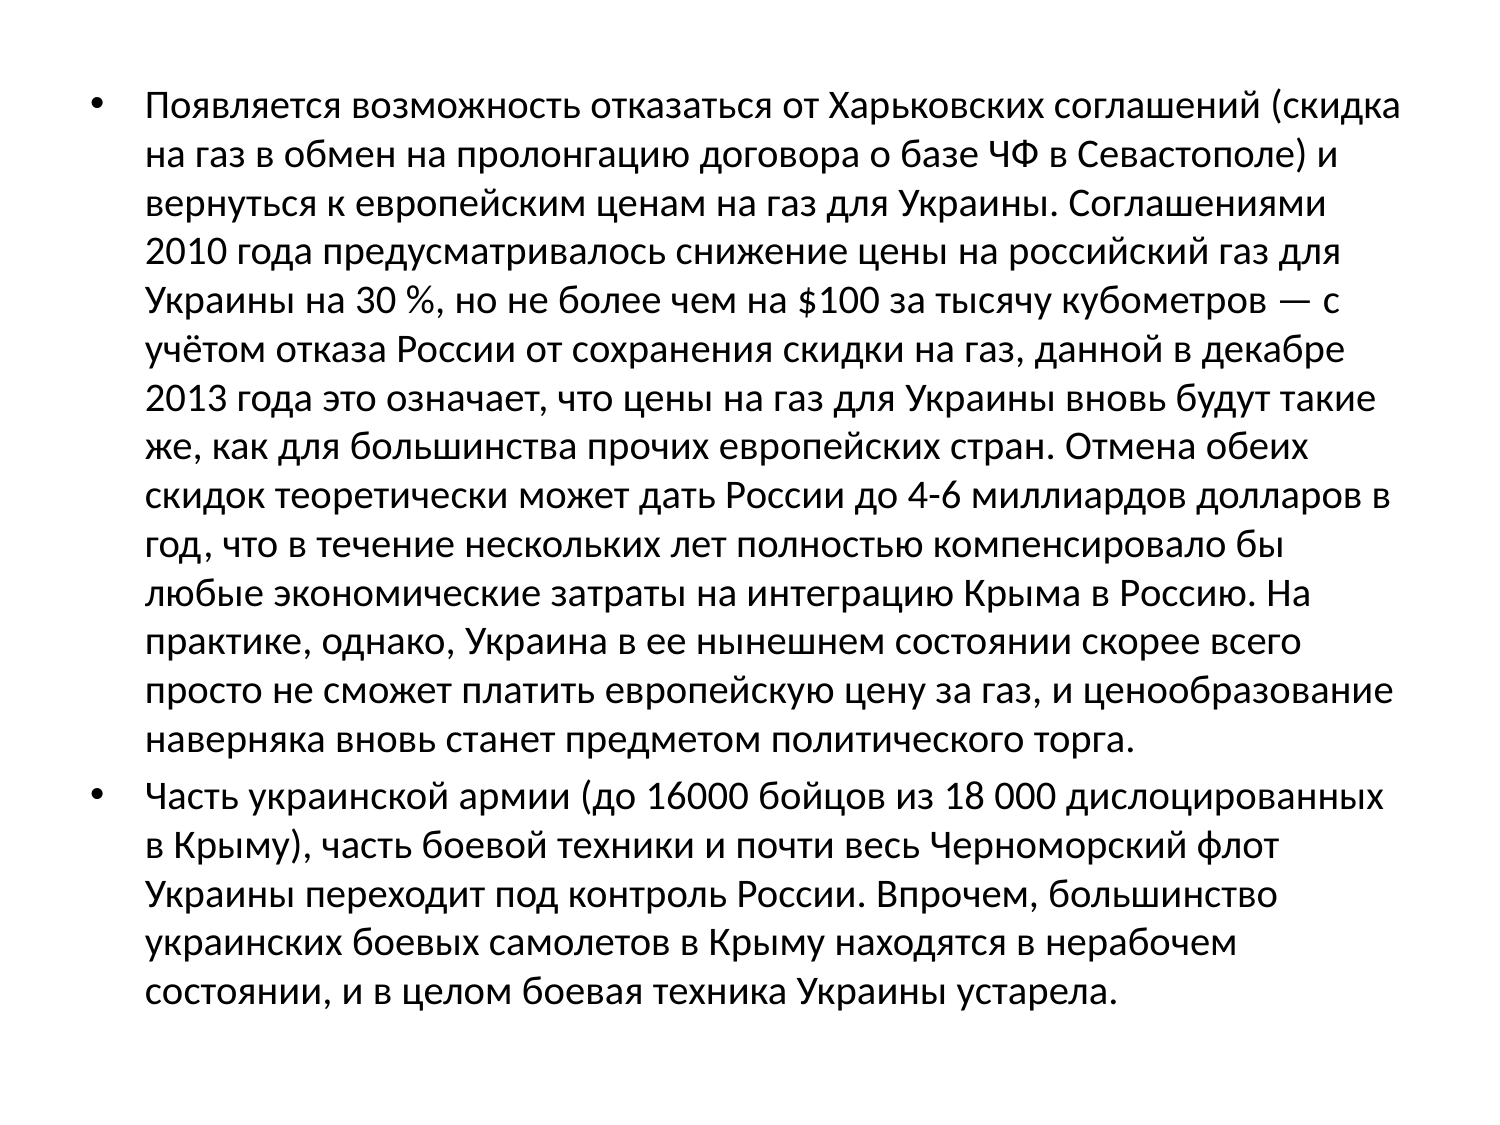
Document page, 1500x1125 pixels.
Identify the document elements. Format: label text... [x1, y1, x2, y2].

list Появляется возможность отказаться от Харьковских соглашений (скидка на газ в обмен на пролонгацию договора о базе ЧФ в Севастополе) и вернуться к европейским ценам на газ для Украины. Соглашениями 2010 года предусматривалось снижение цены на российский газ для Украины на 30 %, но не более чем на $100 за тысячу кубометров — с учётом отказа России от сохранения скидки на газ, данной в декабре 2013 года это означает, что цены на газ для Украины вновь будут такие же, как для большинства прочих европейских стран. Отмена обеих скидок теоретически может дать России до 4-6 миллиардов долларов в год, что в течение нескольких лет полностью компенсировало бы любые экономические затраты на интеграцию Крыма в Россию. На практике, однако, Украина в ее нынешнем состоянии скорее всего просто не сможет платить европейскую цену за газ, и ценообразование наверняка вновь станет предметом политического торга. Часть украинской армии (до 16000 бойцов из 18 000 дислоцированных в Крыму), часть боевой техники и почти весь Черноморский флот Украины переходит под контроль России. Впрочем, большинство украинских боевых самолетов в Крыму находятся в нерабочем состоянии, и в целом боевая техника Украины устарела. [74, 70, 1426, 1055]
